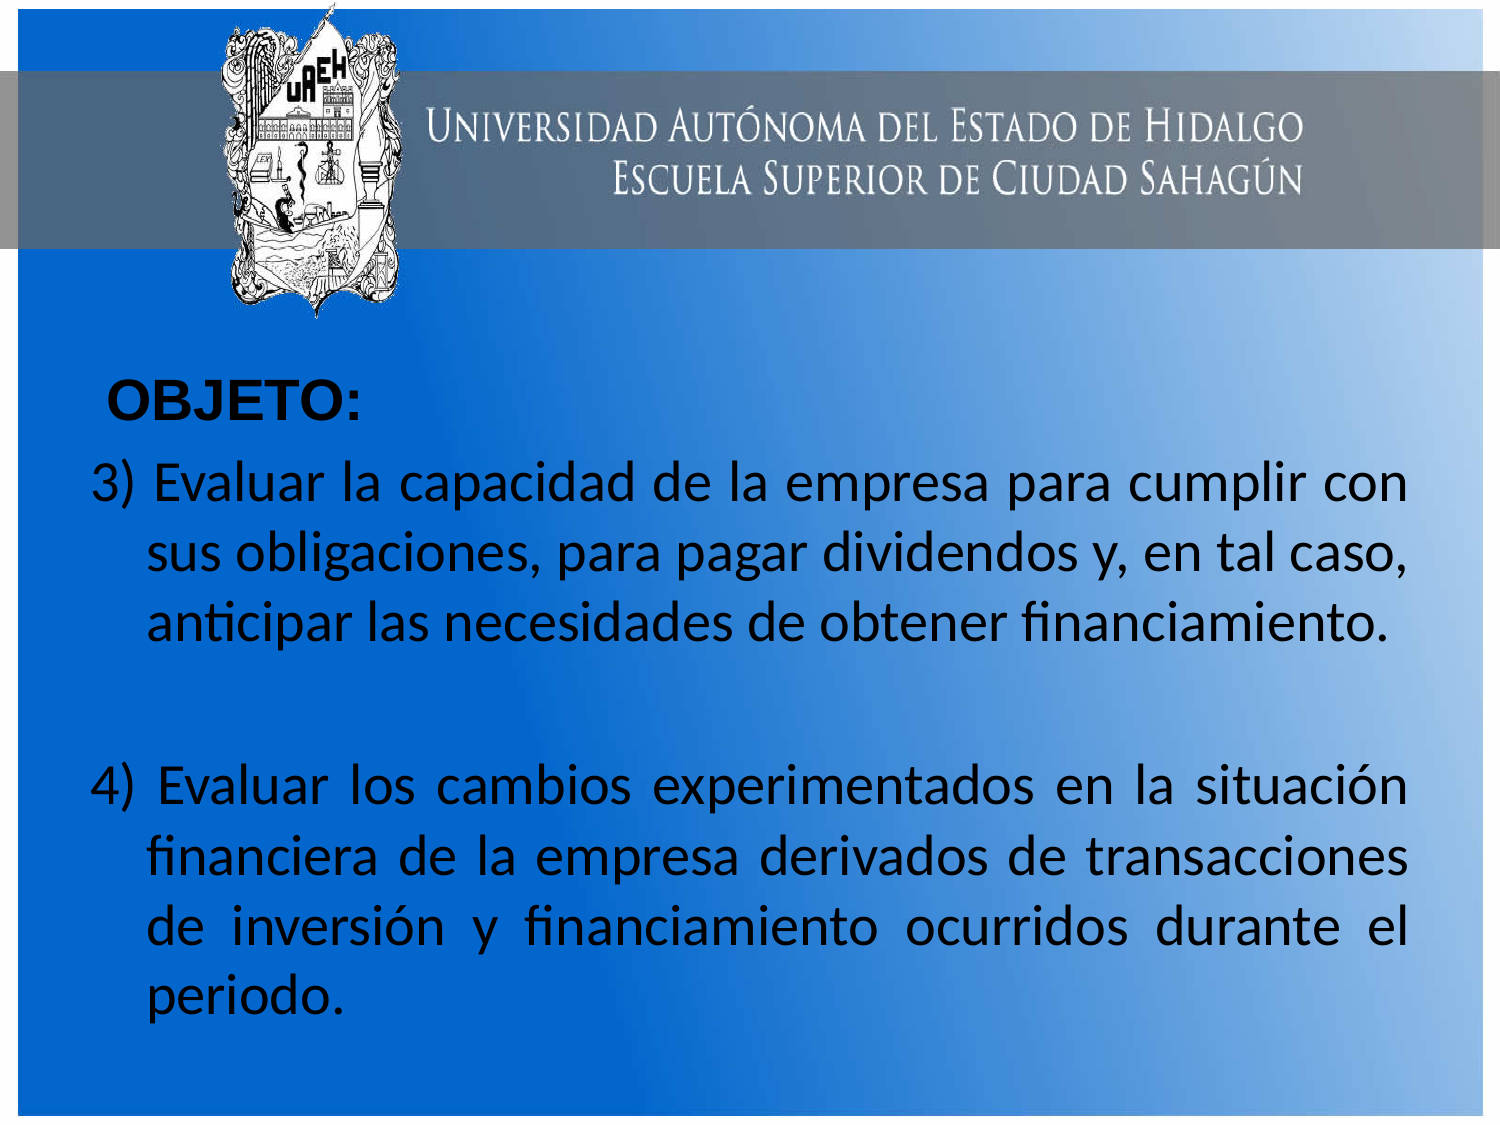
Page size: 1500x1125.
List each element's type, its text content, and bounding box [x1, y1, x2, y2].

picture [0, 0, 1500, 1125]
list OBJETO: 3) Evaluar la capacidad de la empresa para cumplir con sus obligaciones, para pagar dividendos y, en tal caso, anticipar las necesidades de obtener financiamiento. 4) Evaluar los cambios experimentados en la situación financiera de la empresa derivados de transacciones de inversión y financiamiento ocurridos durante el periodo. [74, 262, 1426, 1020]
